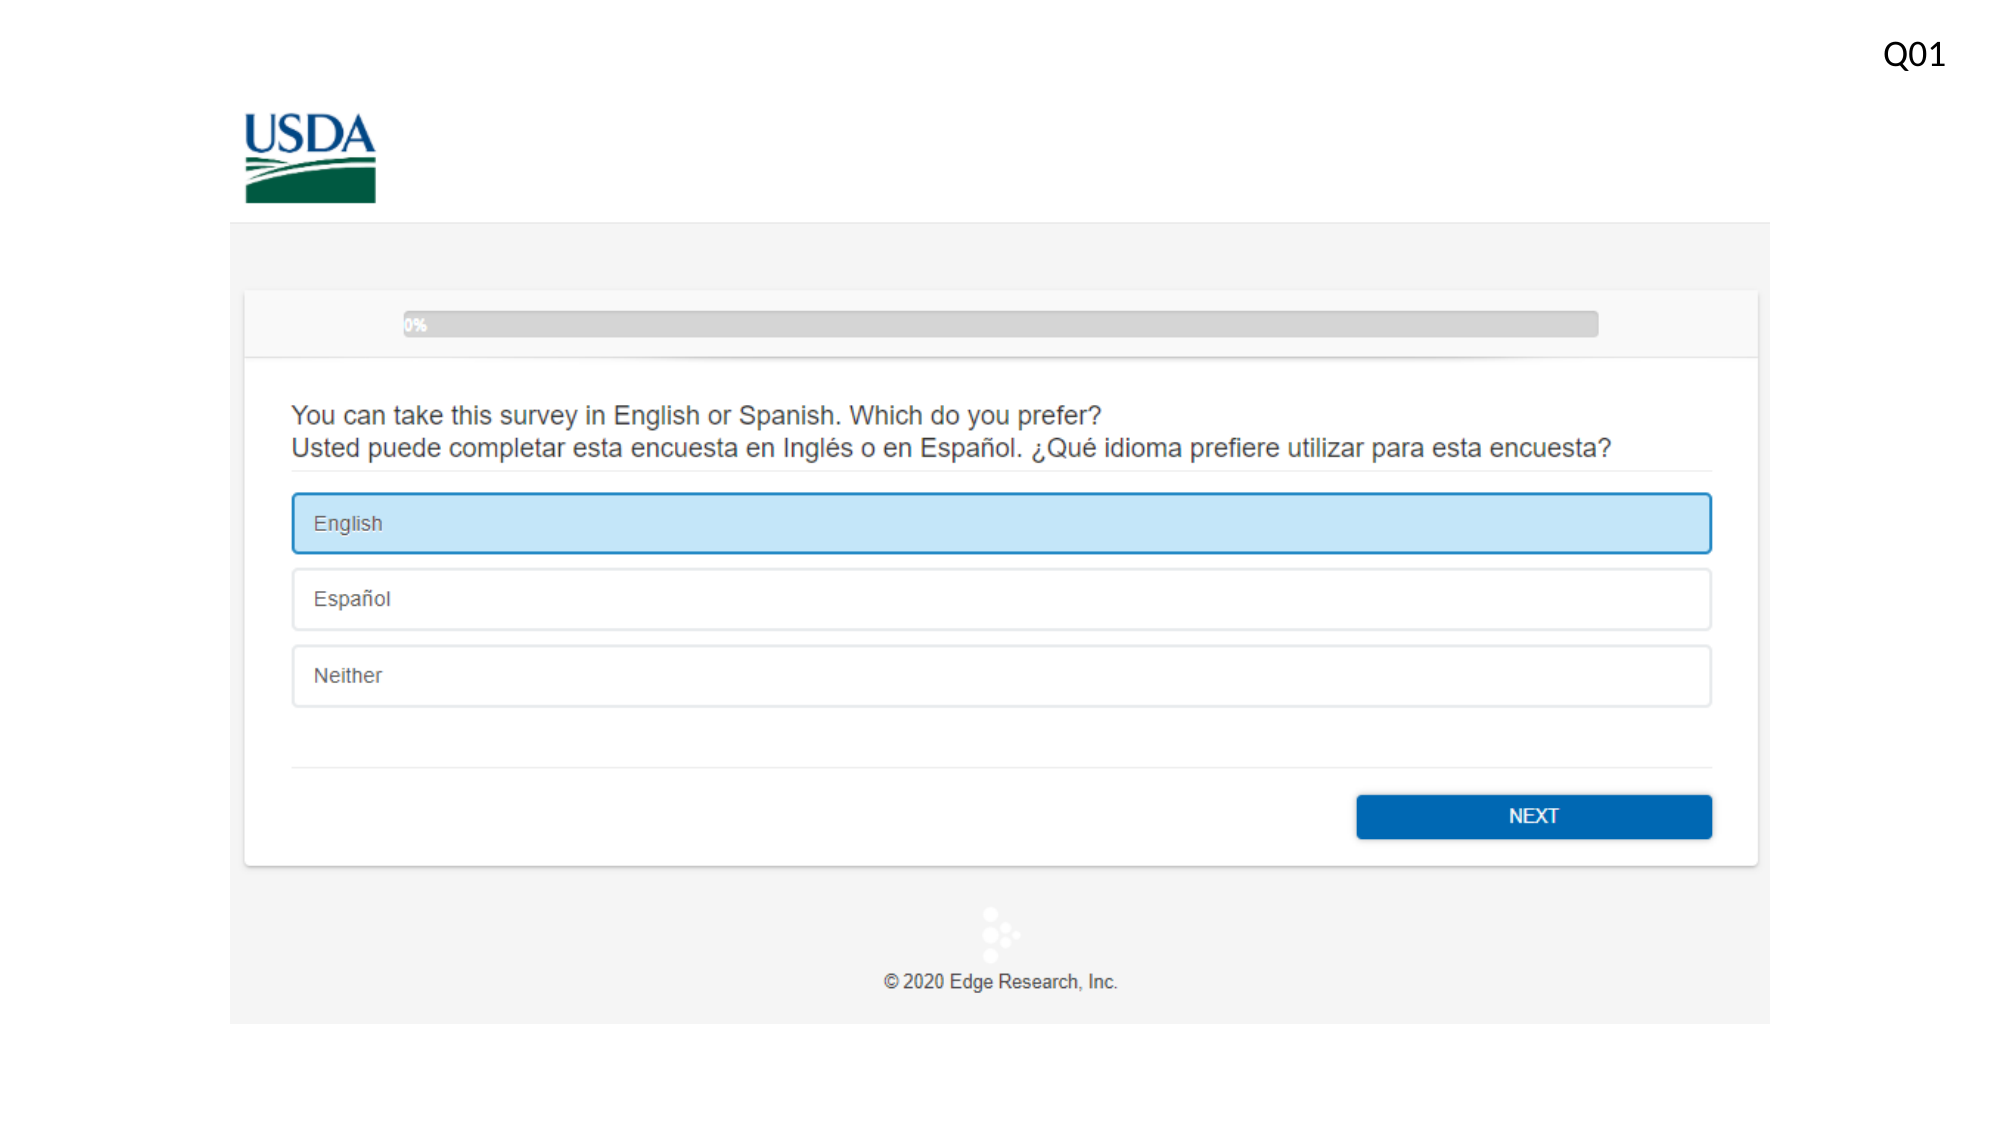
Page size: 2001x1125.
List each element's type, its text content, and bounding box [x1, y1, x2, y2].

picture [230, 100, 1770, 1024]
text_box Q01 [1611, 21, 1962, 81]
